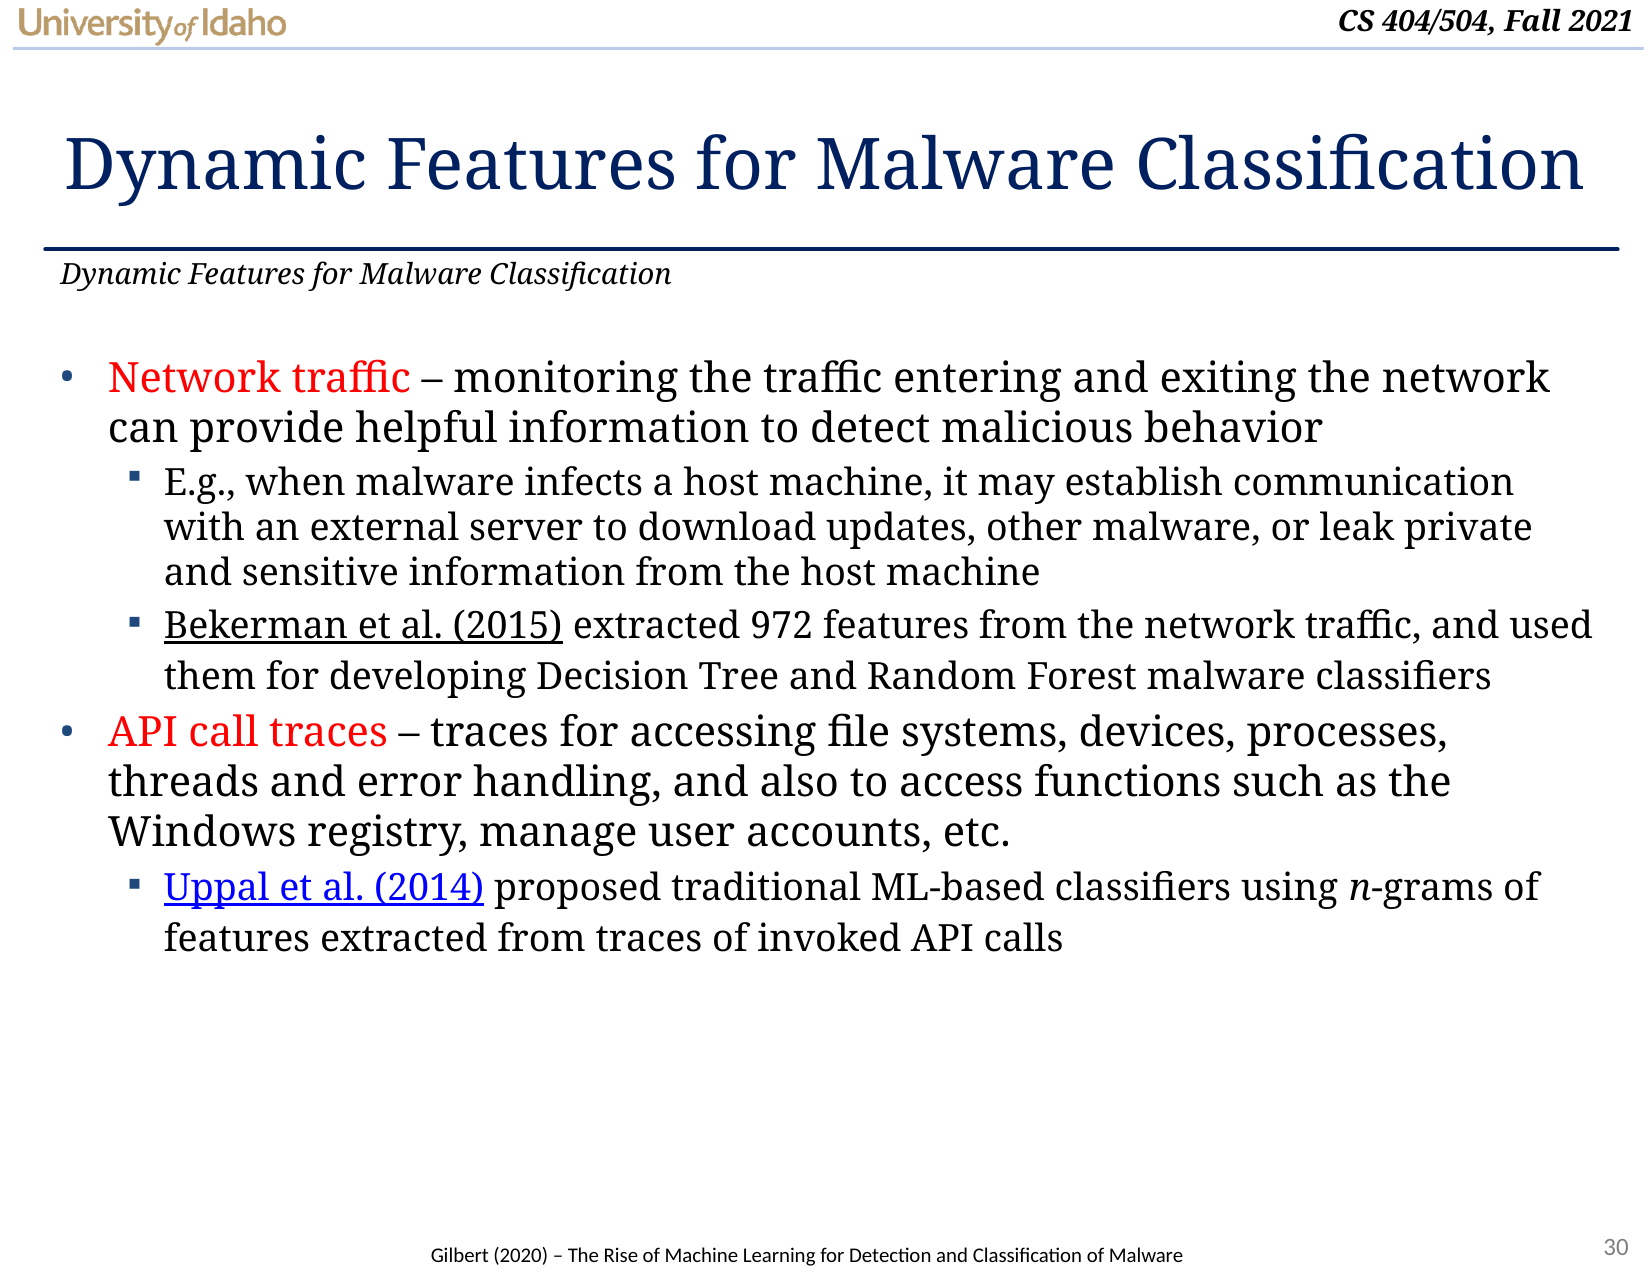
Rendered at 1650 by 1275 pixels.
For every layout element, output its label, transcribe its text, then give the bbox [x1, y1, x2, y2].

picture [19, 8, 286, 46]
text_box Gilbert (2020) – The Rise of Machine Learning for Detection and Classification of Malware [187, 1234, 1428, 1275]
list Dynamic Features for Malware Classification [45, 247, 1062, 306]
list Network traffic – monitoring the traffic entering and exiting the network can provide helpful information to detect malicious behavior E.g., when malware infects a host machine, it may establish communication with an external server to download updates, other malware, or leak private and sensitive information from the host machine Bekerman et al. (2015) extracted 972 features from the network traffic, and used them for developing Decision Tree and Random Forest malware classifiers API call traces – traces for accessing file systems, devices, processes, threads and error handling, and also to access functions such as the Windows registry, manage user accounts, etc. Uppal et al. (2014) proposed traditional ML-based classifiers using n-grams of features extracted from traces of invoked API calls [45, 342, 1618, 1224]
title Dynamic Features for Malware Classification [0, 75, 1650, 248]
